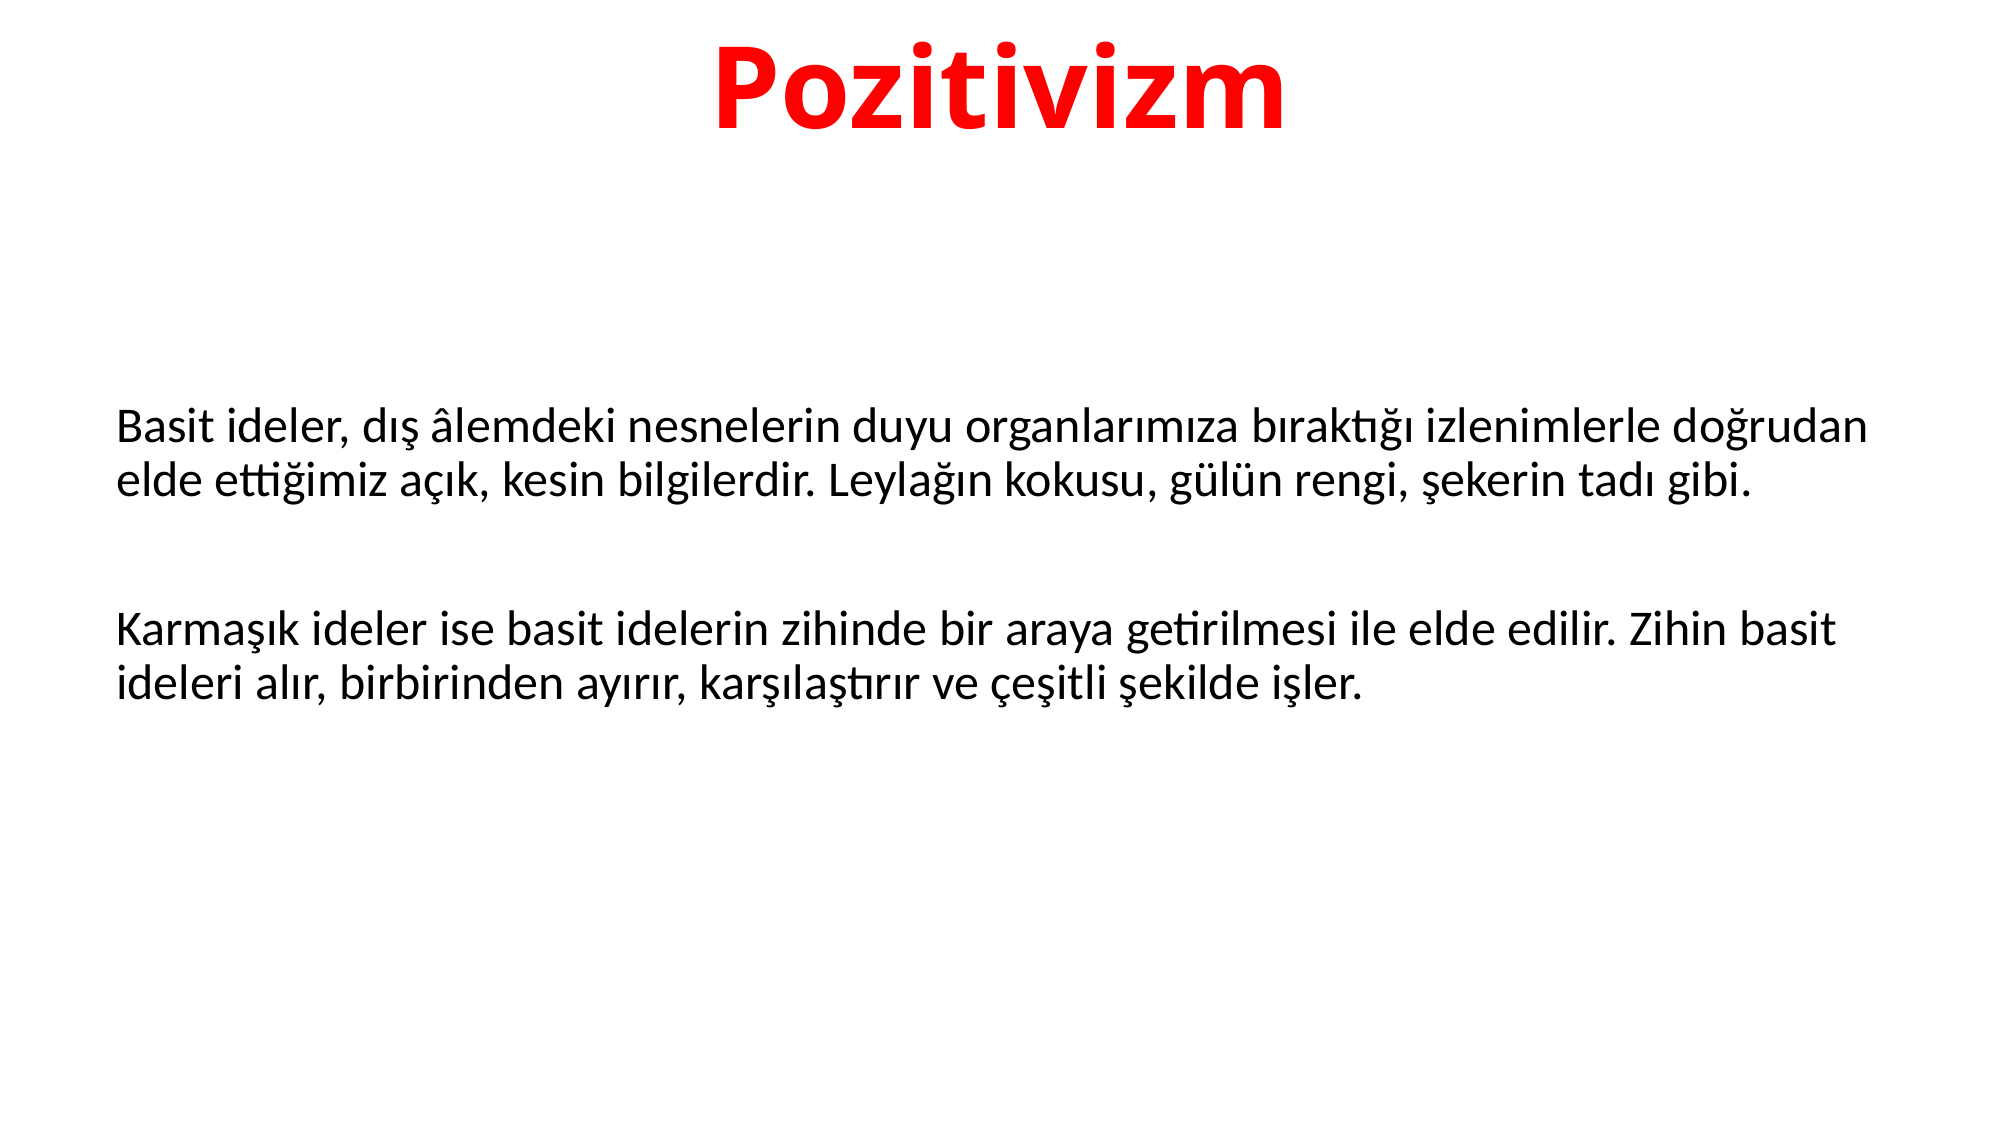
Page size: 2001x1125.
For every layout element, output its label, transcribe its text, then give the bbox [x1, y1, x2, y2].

title Pozitivizm [249, 23, 1750, 161]
subtitle Basit ideler, dış âlemdeki nesnelerin duyu organlarımıza bıraktığı izlenimlerle doğrudan elde ettiğimiz açık, kesin bilgilerdir. Leylağın kokusu, gülün rengi, şekerin tadı gibi. Karmaşık ideler ise basit idelerin zihinde bir araya getirilmesi ile elde edilir. Zihin basit ideleri alır, birbirinden ayırır, karşılaştırır ve çeşitli şekilde işler. [101, 161, 1954, 1006]
